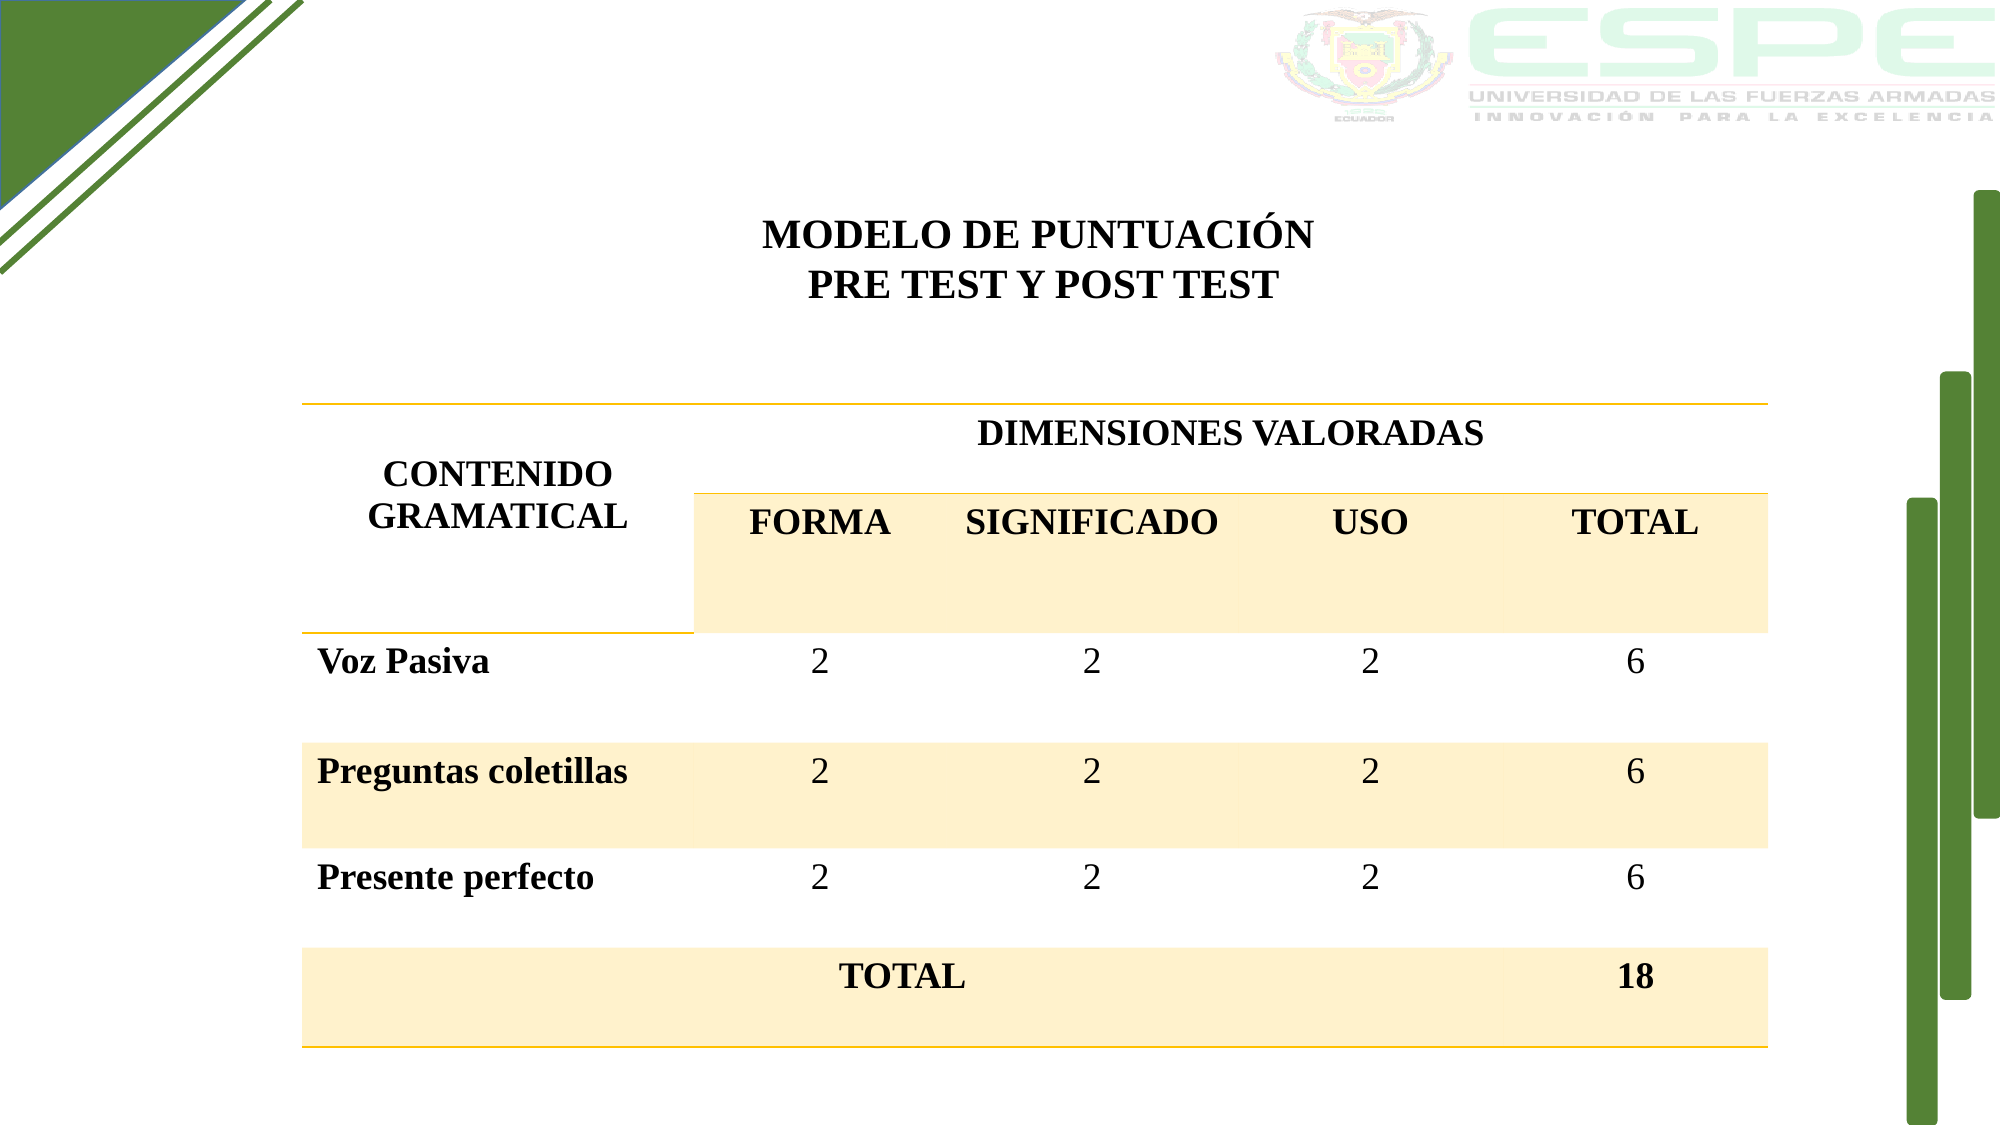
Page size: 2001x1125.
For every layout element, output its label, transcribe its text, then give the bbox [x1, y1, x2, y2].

table_cell 2 [946, 633, 1238, 743]
table_cell USO [1238, 494, 1503, 633]
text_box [0, 0, 303, 273]
table_cell 6 [1503, 633, 1768, 743]
table_cell 2 [946, 848, 1238, 948]
text_box MODELO DE PUNTUACIÓN PRE TEST Y POST TEST [428, 199, 1659, 315]
table_header CONTENIDO GRAMATICAL [302, 405, 694, 632]
table_cell TOTAL [1503, 494, 1768, 633]
text_box [1973, 190, 2000, 819]
table_cell 2 [1238, 633, 1503, 743]
table_cell 2 [694, 633, 946, 743]
text_box [1906, 497, 1938, 1125]
text_box [1939, 371, 1972, 1000]
table_cell Voz Pasiva [302, 634, 694, 743]
table_cell Preguntas coletillas [302, 743, 694, 848]
table_cell 6 [1503, 743, 1768, 848]
table_cell 2 [1238, 848, 1503, 948]
table_cell 2 [946, 743, 1238, 848]
table_cell 18 [1503, 948, 1768, 1046]
table_header DIMENSIONES VALORADAS [694, 405, 1768, 493]
picture [1233, 0, 2000, 148]
table_cell 2 [1238, 743, 1503, 848]
table_cell TOTAL [302, 948, 1503, 1046]
table_cell 2 [694, 848, 946, 948]
table_cell FORMA [694, 494, 946, 633]
table_cell 2 [694, 743, 946, 848]
table_cell SIGNIFICADO [946, 494, 1238, 633]
table_cell Presente perfecto [302, 848, 694, 948]
table_cell 6 [1503, 848, 1768, 948]
